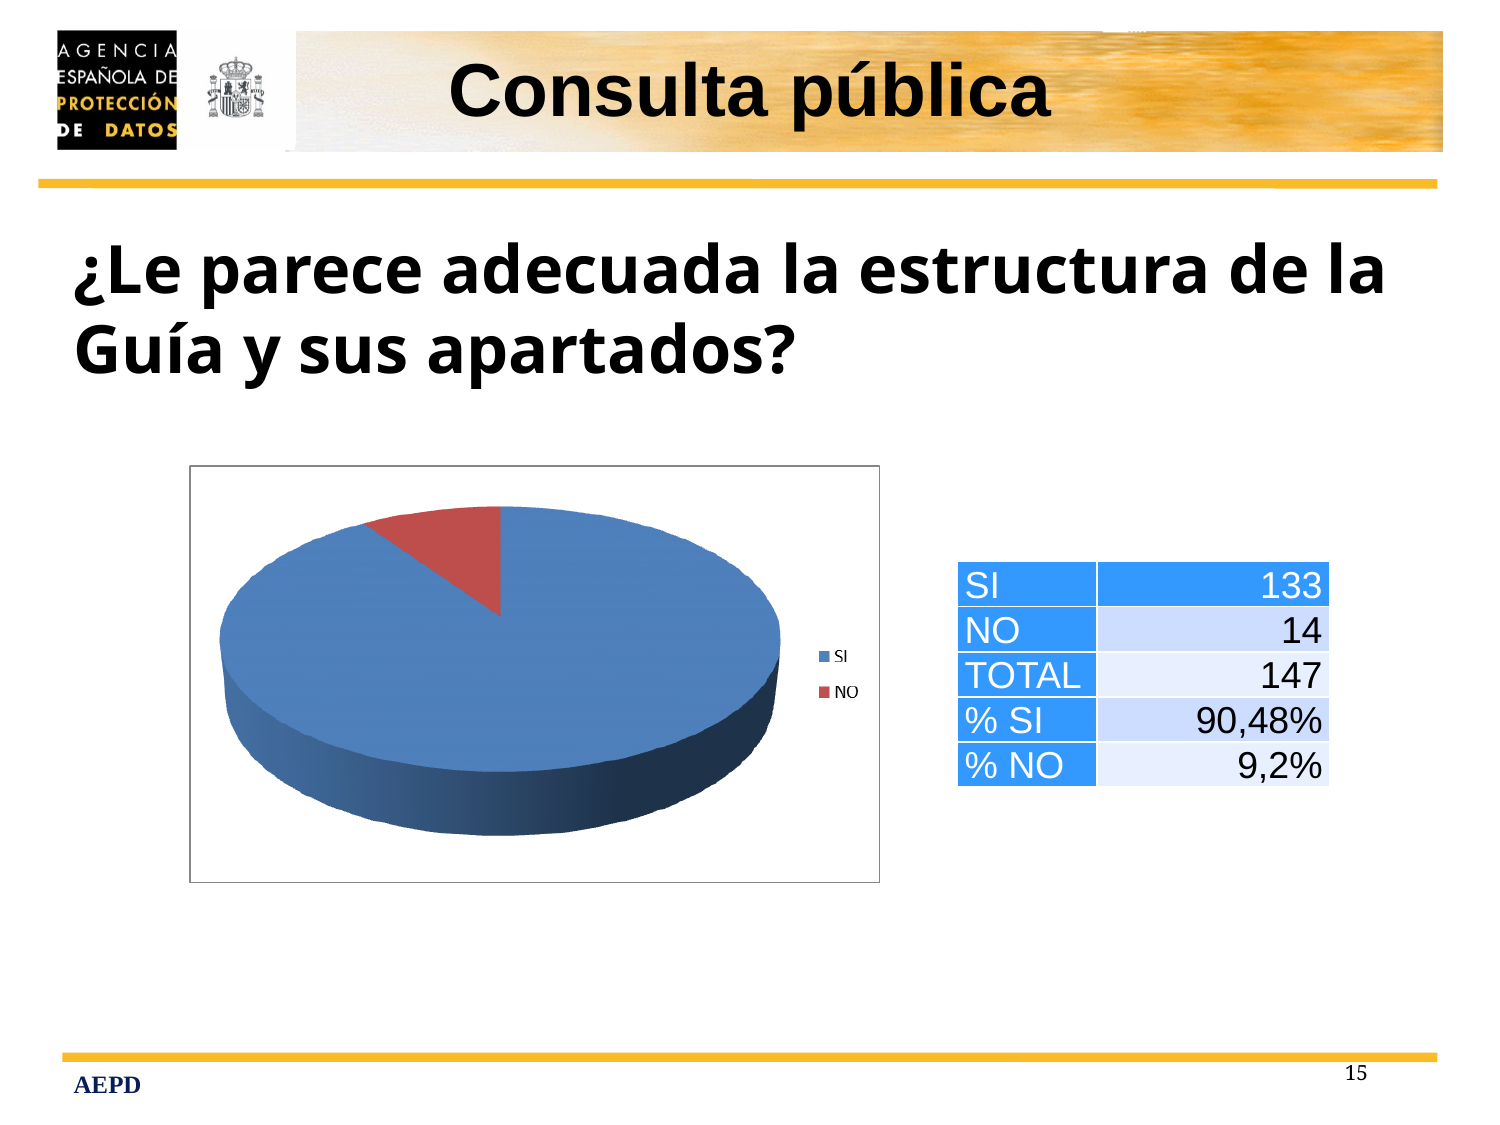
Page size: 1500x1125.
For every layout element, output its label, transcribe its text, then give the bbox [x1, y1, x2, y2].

table_cell TOTAL [958, 653, 1096, 696]
table_header SI [958, 562, 1096, 606]
text_box ¿Le parece adecuada la estructura de la Guía y sus apartados? [58, 219, 1421, 395]
table_cell 9,2% [1098, 743, 1329, 786]
table_header 133 [1098, 562, 1329, 606]
table_cell 14 [1098, 607, 1329, 651]
picture [186, 464, 880, 884]
table_cell % SI [958, 698, 1096, 741]
title Consulta pública [75, 34, 1425, 222]
picture [57, 30, 1443, 152]
table_cell 147 [1098, 653, 1329, 696]
table_cell NO [958, 607, 1096, 651]
table_cell 90,48% [1098, 698, 1329, 741]
table_cell % NO [958, 743, 1096, 786]
